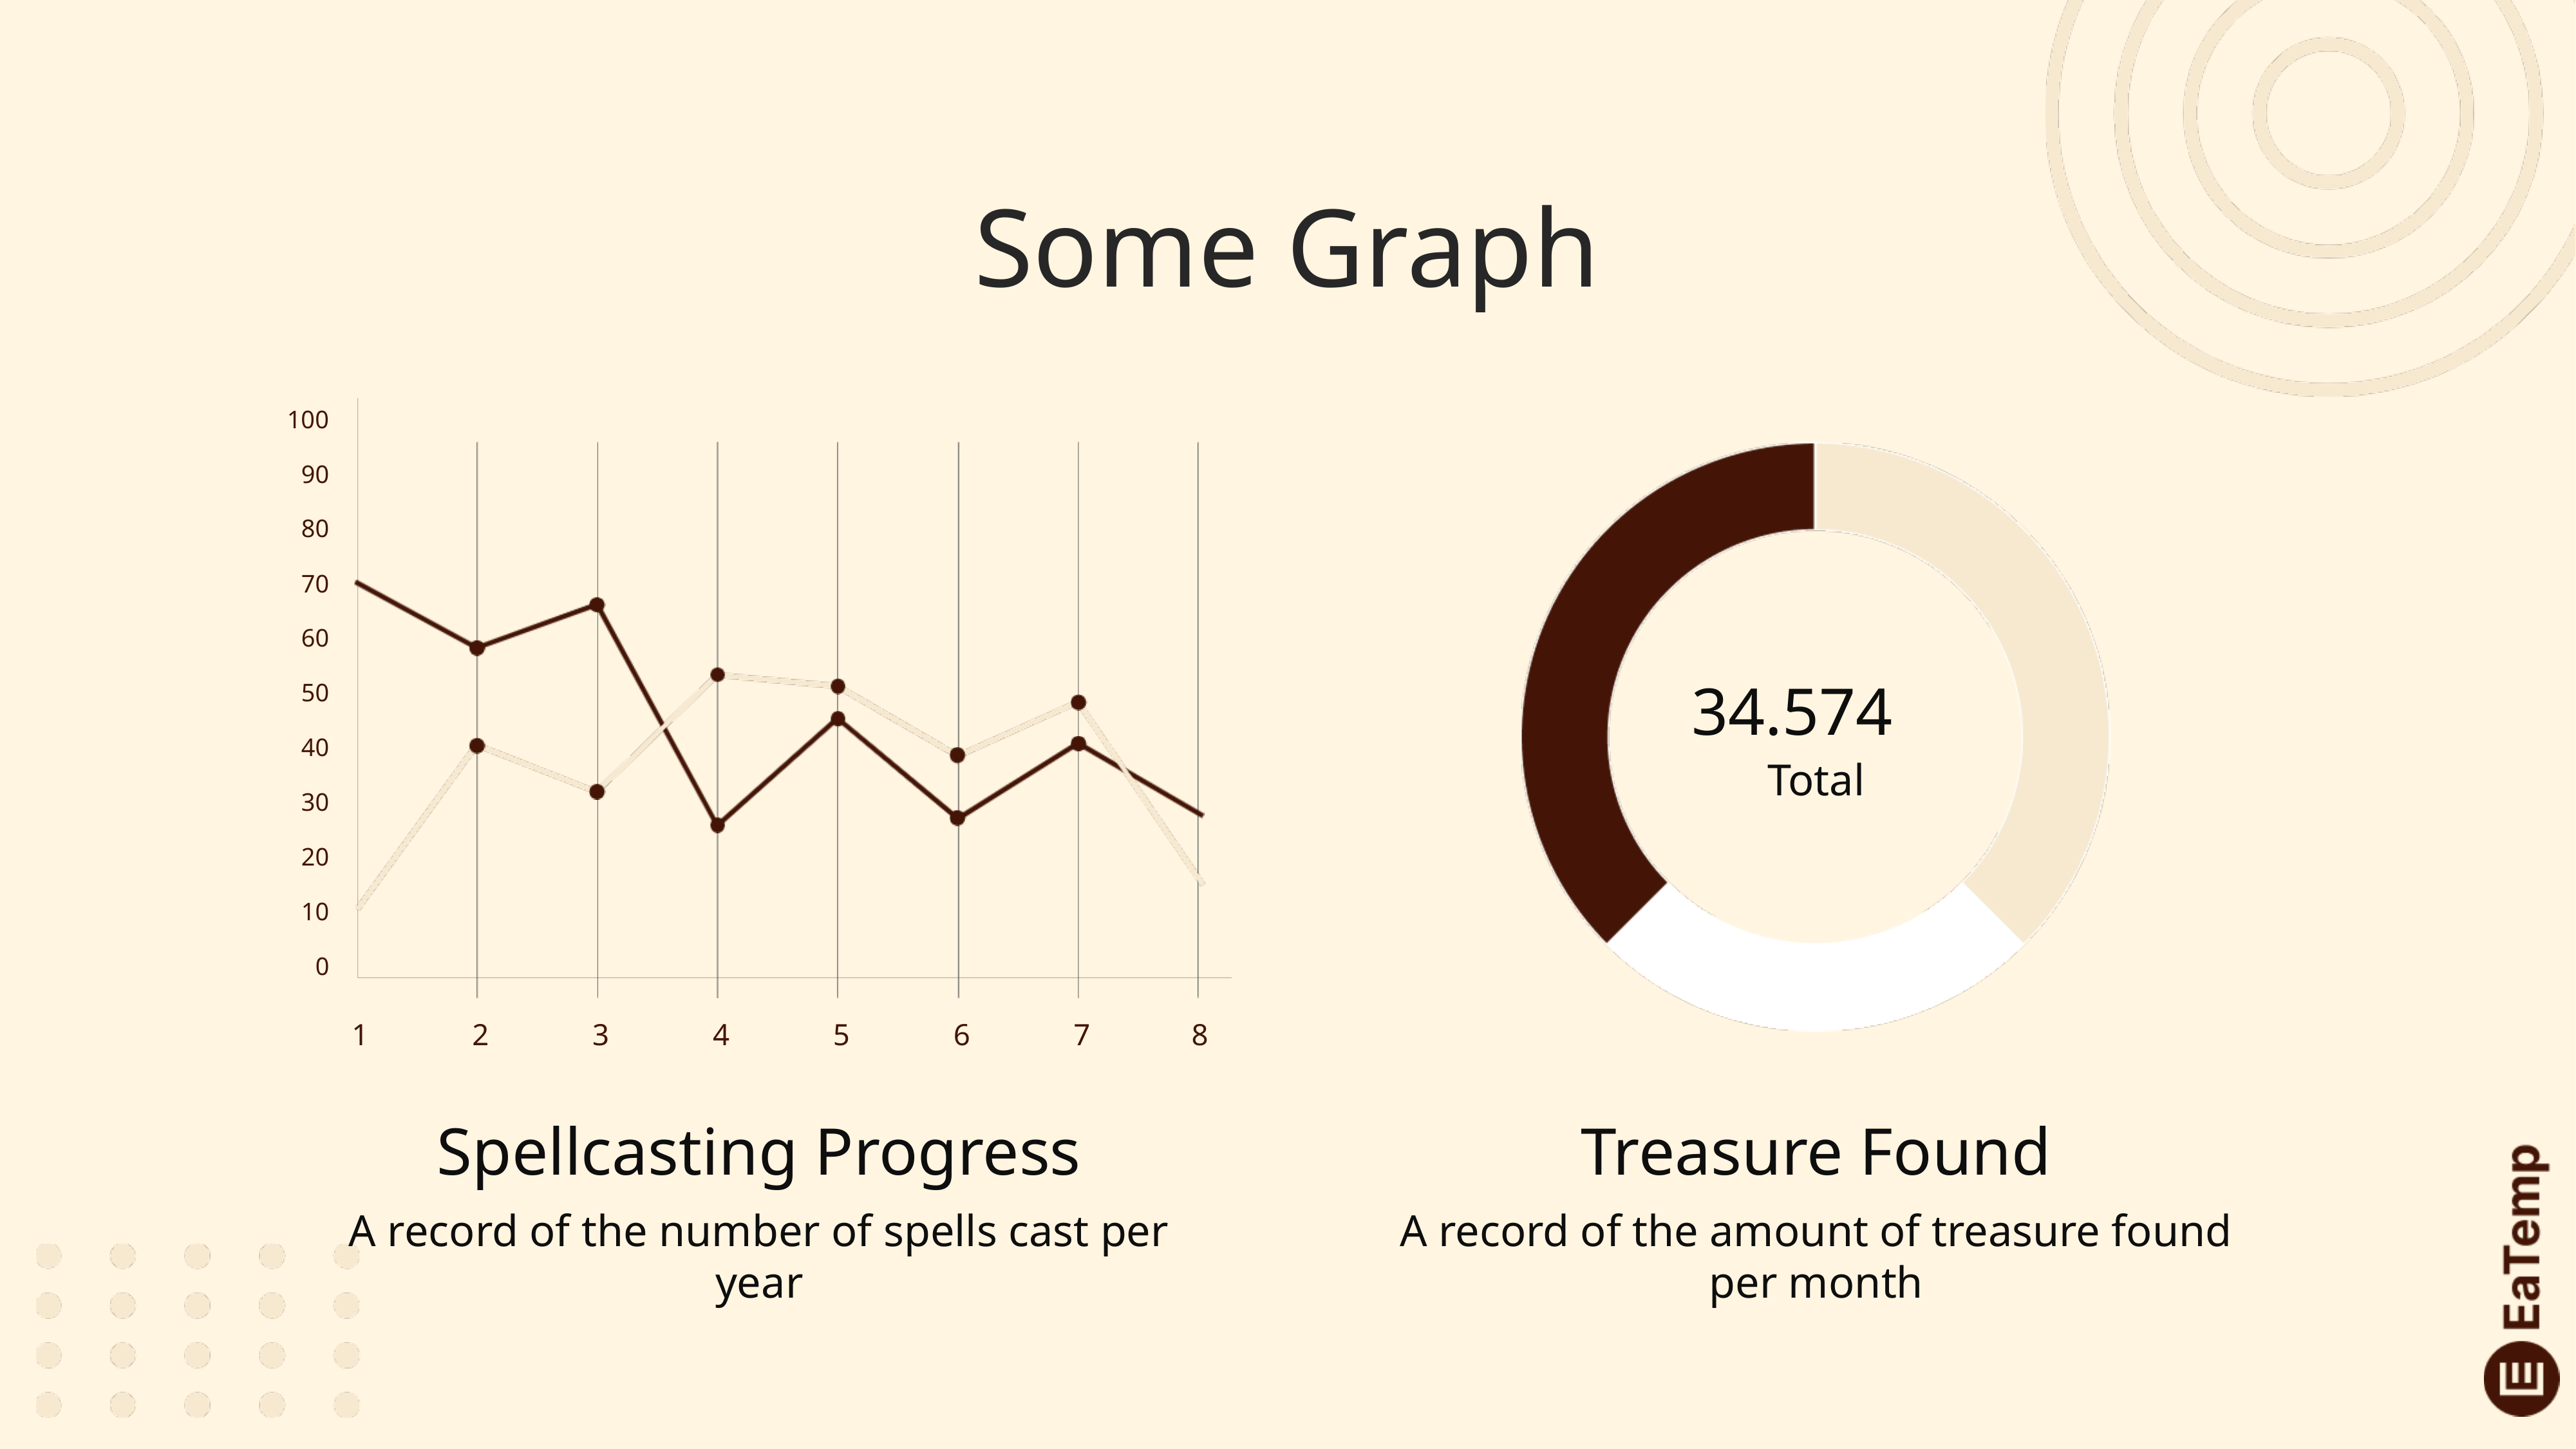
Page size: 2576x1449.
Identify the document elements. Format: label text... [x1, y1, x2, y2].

text_box 7 [1073, 1016, 1101, 1061]
text_box Treasure Found [1389, 1110, 2243, 1215]
text_box A record of the amount of treasure found per month [1393, 1203, 2240, 1320]
text_box 30 [301, 786, 339, 825]
text_box A record of the number of spells cast per year [336, 1203, 1183, 1320]
text_box 60 [301, 622, 339, 661]
text_box 3 [592, 1016, 620, 1061]
text_box 80 [301, 513, 339, 551]
text_box [2468, 1110, 2576, 1449]
text_box [287, 398, 1232, 1052]
text_box 100 [287, 404, 339, 442]
picture [1521, 442, 2111, 1032]
text_box 1 [352, 1016, 379, 1061]
text_box 10 [301, 896, 339, 934]
text_box 90 [301, 459, 339, 497]
text_box 2 [472, 1016, 500, 1061]
text_box 40 [301, 732, 339, 770]
text_box Spellcasting Progress [332, 1110, 1186, 1215]
text_box 5 [832, 1016, 861, 1061]
text_box 0 [315, 951, 339, 989]
text_box 20 [301, 841, 339, 879]
text_box 6 [953, 1016, 981, 1061]
text_box 8 [1191, 1016, 1219, 1061]
picture [36, 1244, 361, 1418]
picture [2484, 1142, 2560, 1417]
text_box 70 [301, 568, 339, 606]
text_box 4 [713, 1016, 740, 1061]
picture [2045, 0, 2576, 398]
text_box 50 [301, 677, 339, 715]
text_box [1521, 442, 2113, 1110]
picture [354, 398, 1232, 998]
text_box Some Graph [722, 180, 1852, 353]
